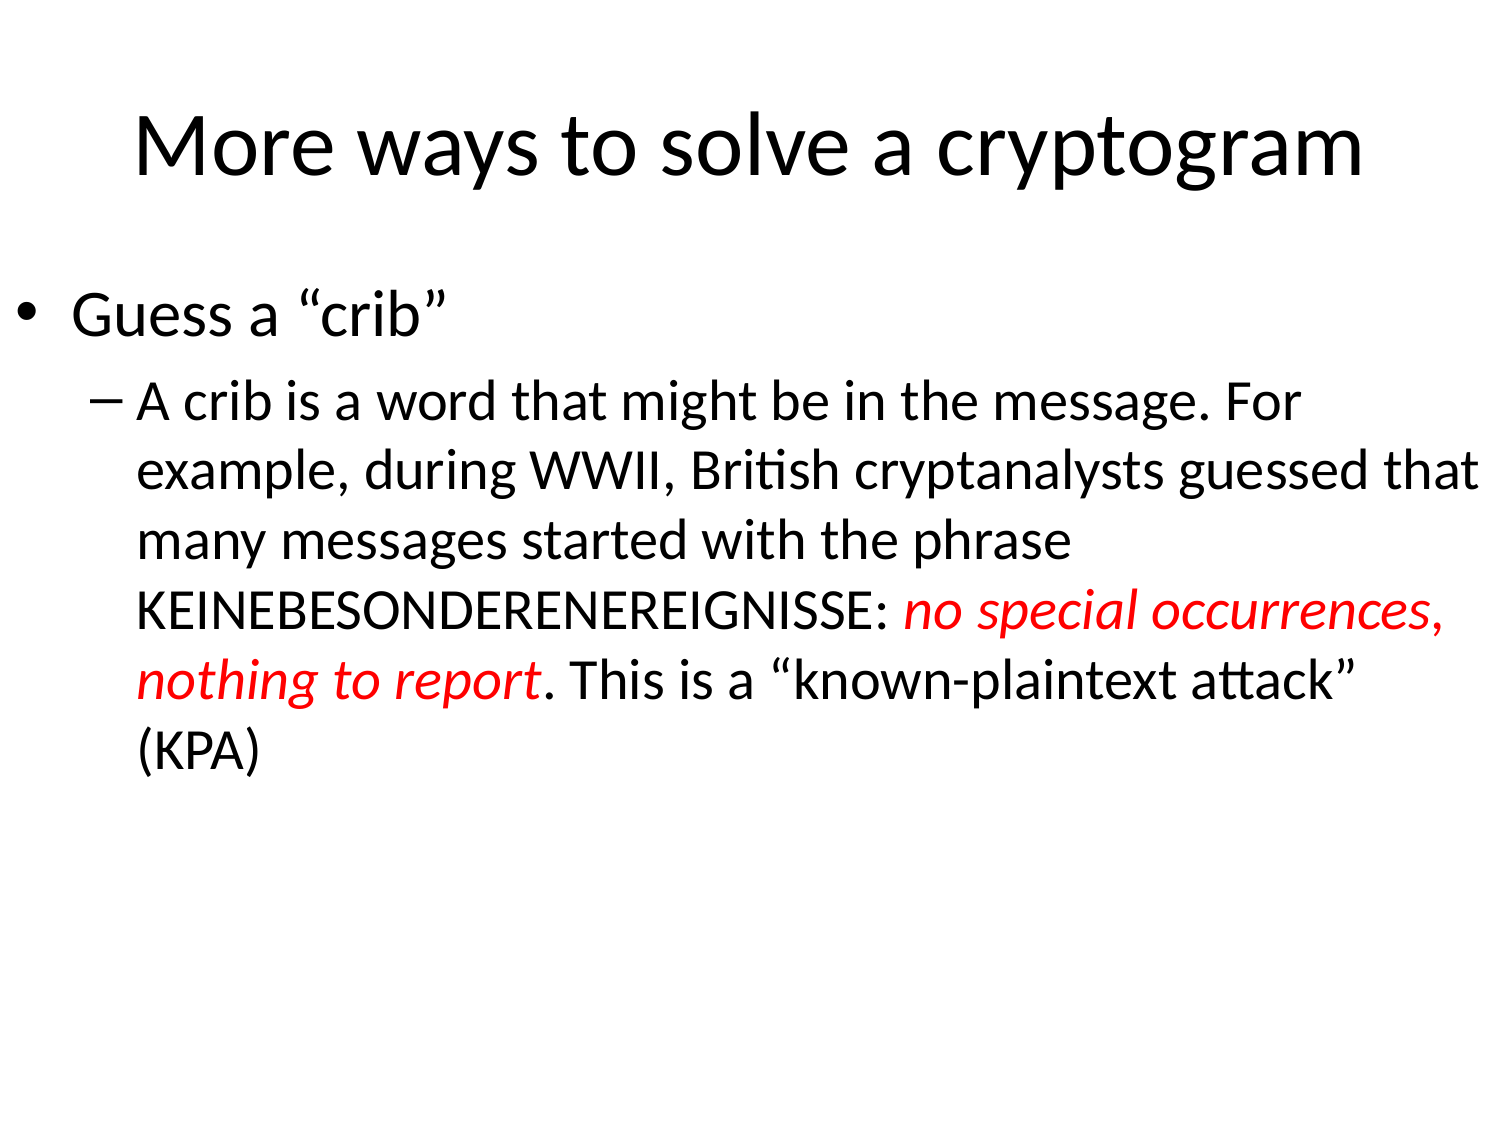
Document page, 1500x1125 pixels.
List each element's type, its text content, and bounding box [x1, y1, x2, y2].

list Guess a “crib” A crib is a word that might be in the message. For example, during WWII, British cryptanalysts guessed that many messages started with the phrase KEINEBESONDERENEREIGNISSE: no special occurrences, nothing to report. This is a “known-plaintext attack” (KPA) [0, 262, 1500, 1100]
title More ways to solve a cryptogram [0, 45, 1500, 233]
